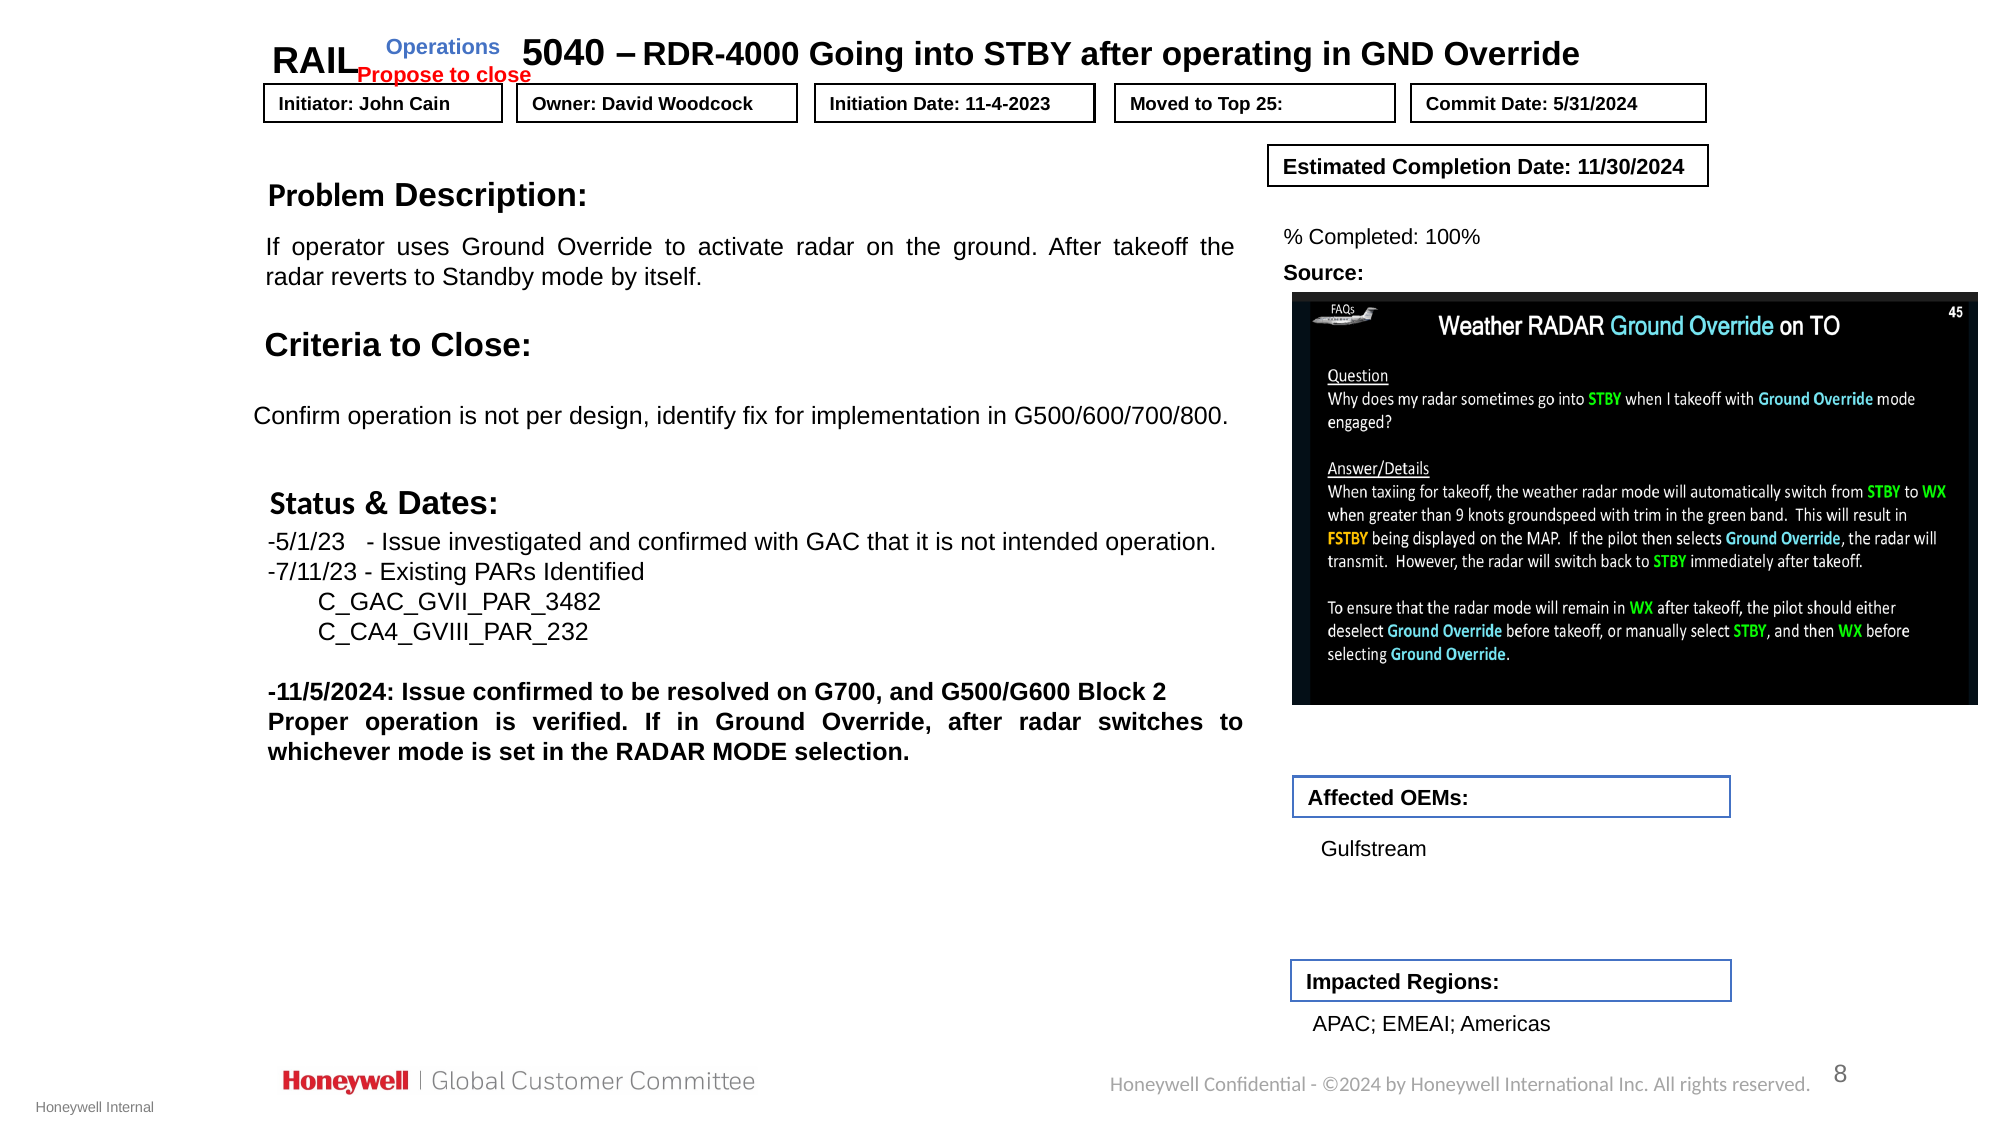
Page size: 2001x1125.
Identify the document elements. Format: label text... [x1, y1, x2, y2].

text_box If operator uses Ground Override to activate radar on the ground. After takeoff the radar reverts to Standby mode by itself. [250, 222, 1253, 298]
text_box Affected OEMs: [1292, 775, 1731, 818]
text_box Honeywell Internal [20, 1090, 1980, 1123]
text_box Initiator: John Cain [263, 83, 503, 123]
text_box APAC; EMEAI; Americas [1298, 1002, 1709, 1060]
text_box Propose to close [342, 53, 1113, 95]
text_box Confirm operation is not per design, identify fix for implementation in G500/600/700/800. [238, 391, 1292, 437]
picture [1292, 292, 1978, 705]
text_box Impacted Regions: [1290, 959, 1732, 1002]
slide_number 8 [1709, 1042, 1863, 1090]
text_box Commit Date: 5/31/2024 [1410, 83, 1707, 123]
text_box Estimated Completion Date: 11/30/2024 [1267, 144, 1709, 187]
text_box 5040 – RDR-4000 Going into STBY after operating in GND Override [507, 20, 1653, 81]
picture [277, 1066, 758, 1095]
text_box Problem Description: [253, 165, 1191, 220]
text_box -5/1/23 - Issue investigated and confirmed with GAC that it is not intended operation. -7/11/23 - Existing PARs Identified C_GAC_GVII_PAR_3482 C_CA4_GVIII_PAR_232 -11/5/2024: Issue confirmed to be resolved on G700, and G500/G600 Block 2 Proper operation is verified. If in Ground Override, after radar switches to whichever mode is set in the RADAR MODE selection. [252, 473, 1261, 803]
text_box Honeywell Confidential - ©2024 by Honeywell International Inc. All rights reserved. [1135, 1060, 1812, 1090]
text_box Operations [370, 24, 517, 66]
text_box RAIL [257, 28, 370, 89]
text_box Moved to Top 25: [1114, 83, 1396, 123]
text_box Criteria to Close: [249, 316, 1102, 371]
text_box Owner: David Woodcock [516, 95, 798, 123]
text_box Source: [1268, 251, 1706, 293]
text_box % Completed: 100% [1268, 215, 1692, 283]
text_box Initiation Date: 11-4-2023 [814, 95, 1096, 123]
text_box Gulfstream [1306, 827, 1717, 895]
